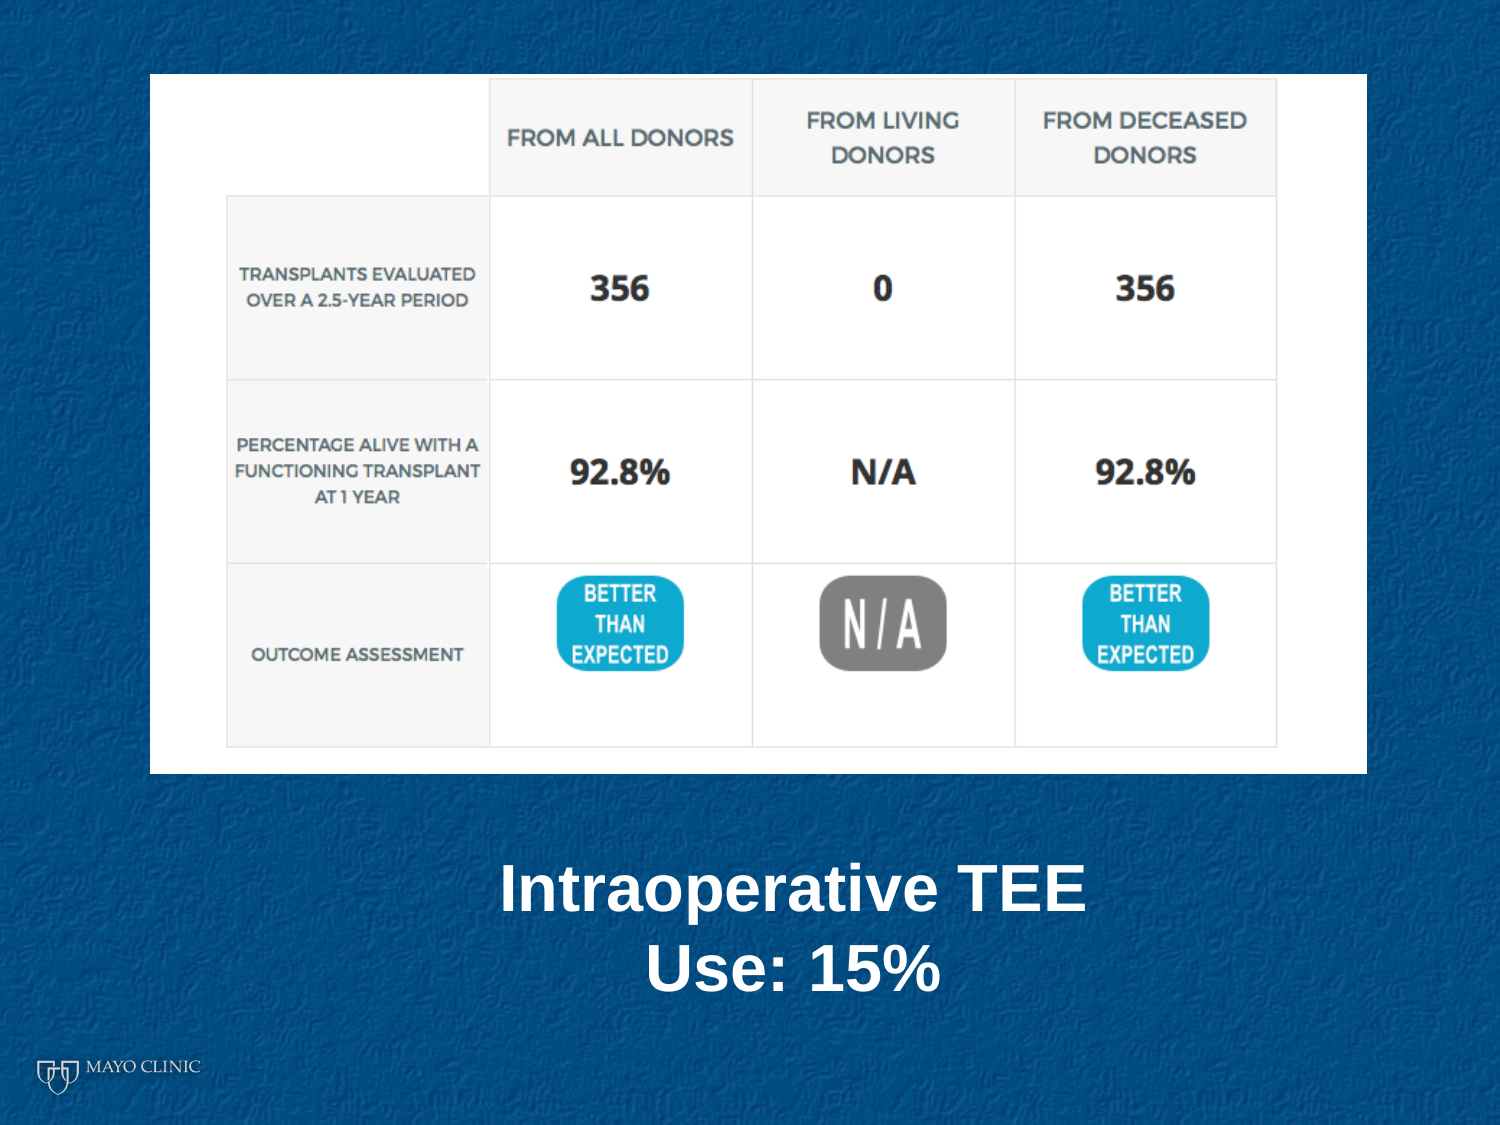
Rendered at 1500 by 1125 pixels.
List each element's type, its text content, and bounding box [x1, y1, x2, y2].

picture [0, 0, 1500, 1125]
text_box Intraoperative TEE Use: 15% [437, 837, 1150, 1013]
